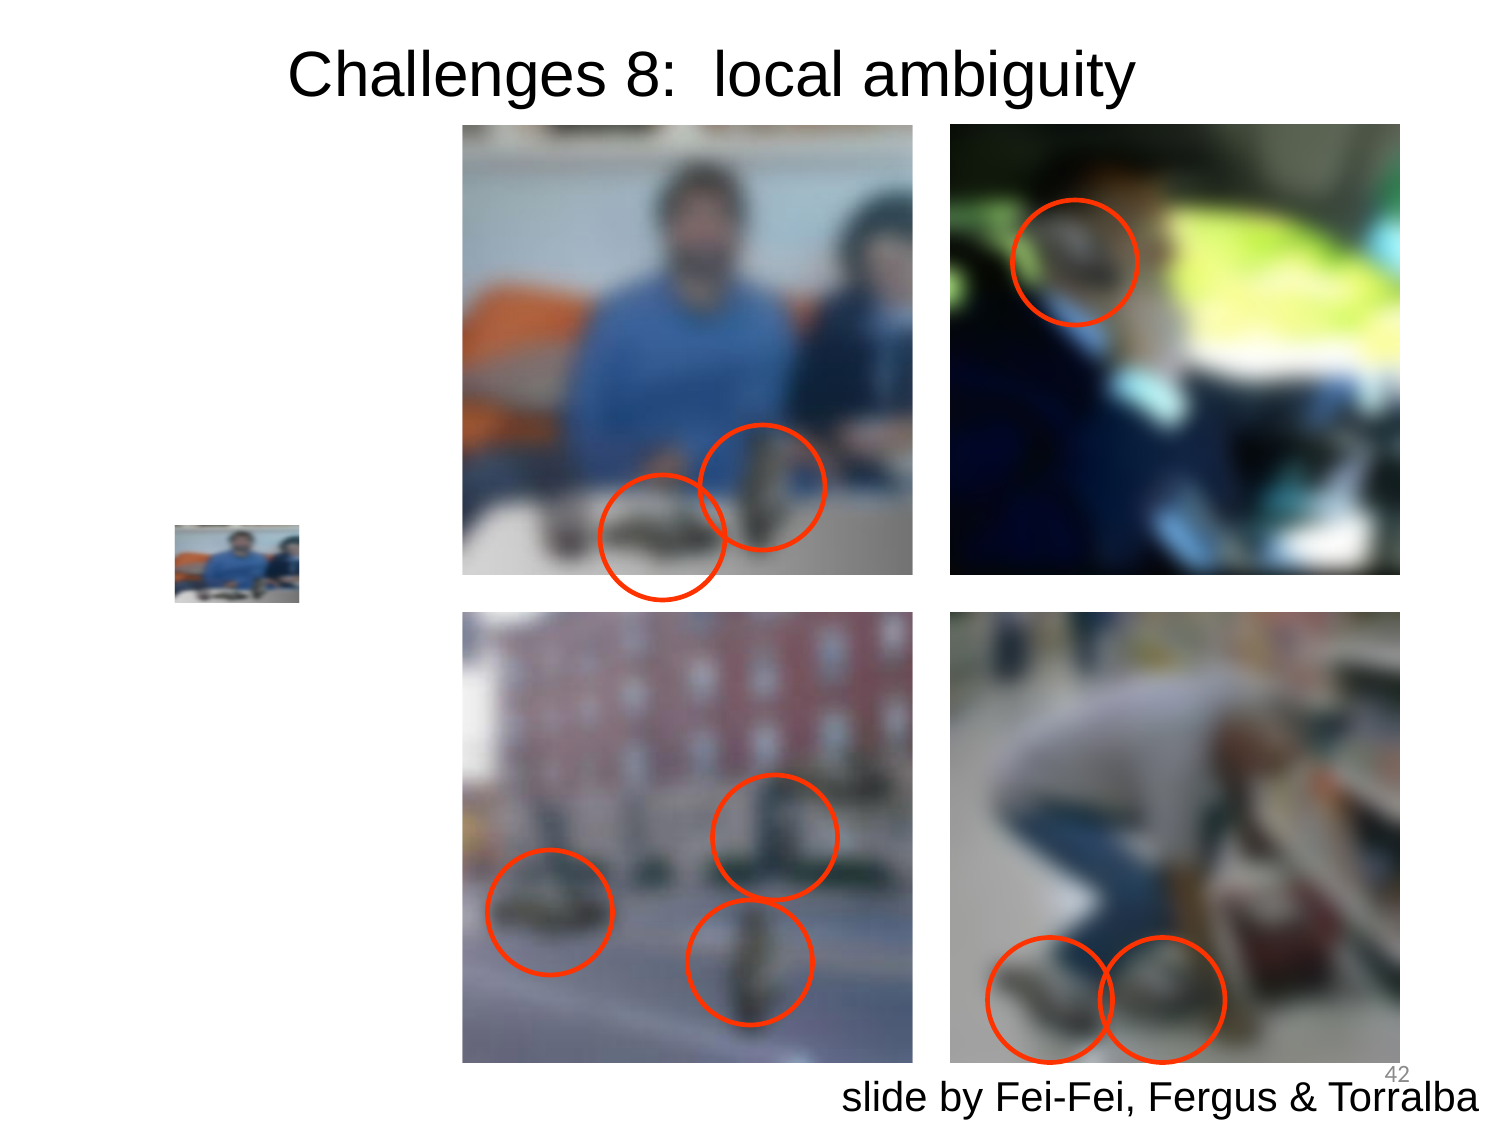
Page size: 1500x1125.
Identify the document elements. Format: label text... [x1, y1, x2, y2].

slide_number 42 [1074, 1042, 1425, 1103]
text_box slide by Fei-Fei, Fergus & Torralba [826, 1062, 1500, 1125]
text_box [174, 524, 300, 603]
title Challenges 8: local ambiguity [37, 24, 1388, 118]
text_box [462, 124, 1401, 1063]
